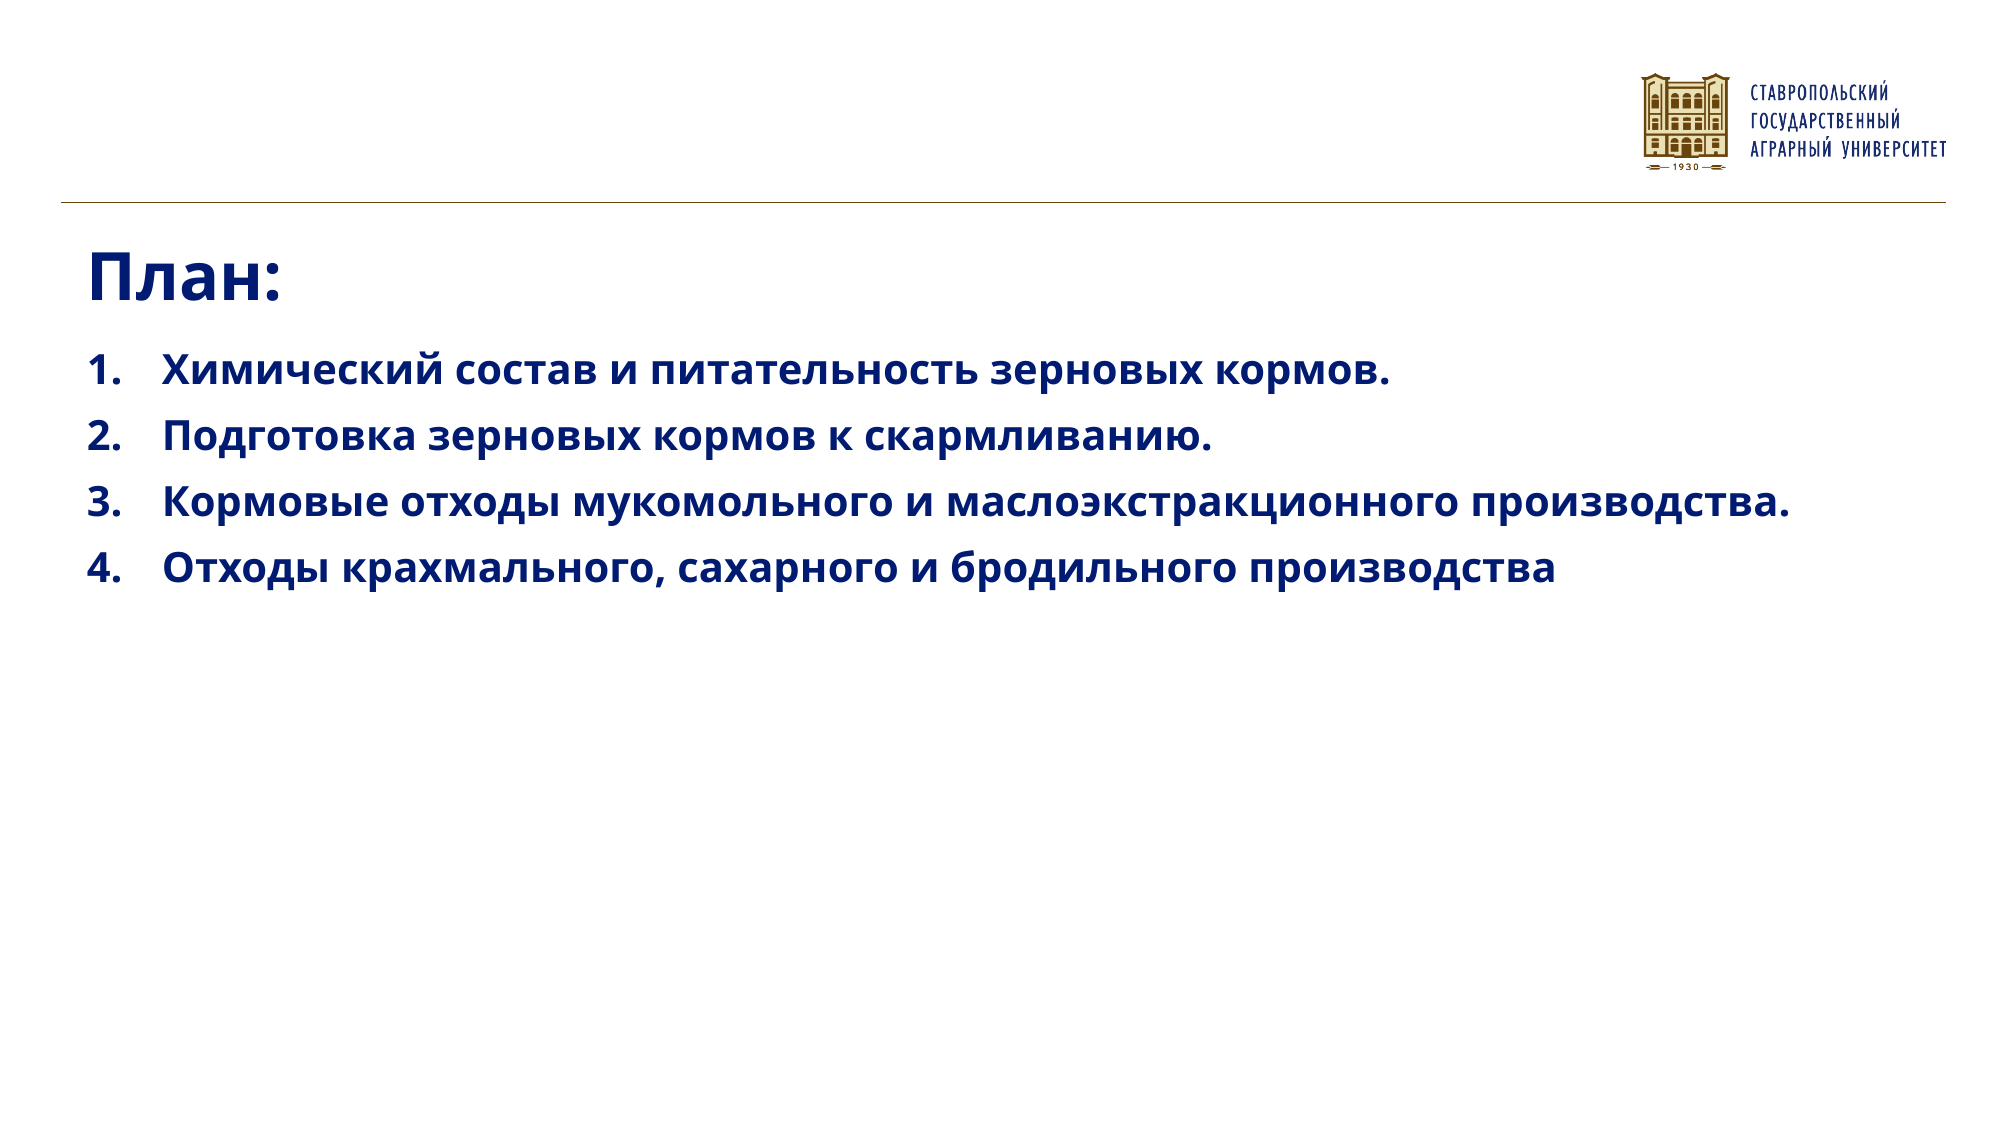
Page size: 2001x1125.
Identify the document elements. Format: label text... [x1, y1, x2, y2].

picture [1641, 73, 1946, 170]
list Химический состав и питательность зерновых кормов. Подготовка зерновых кормов к скармливанию. Кормовые отходы мукомольного и маслоэкстракционного производства. Отходы крахмального, сахарного и бродильного производства [72, 341, 1851, 1077]
